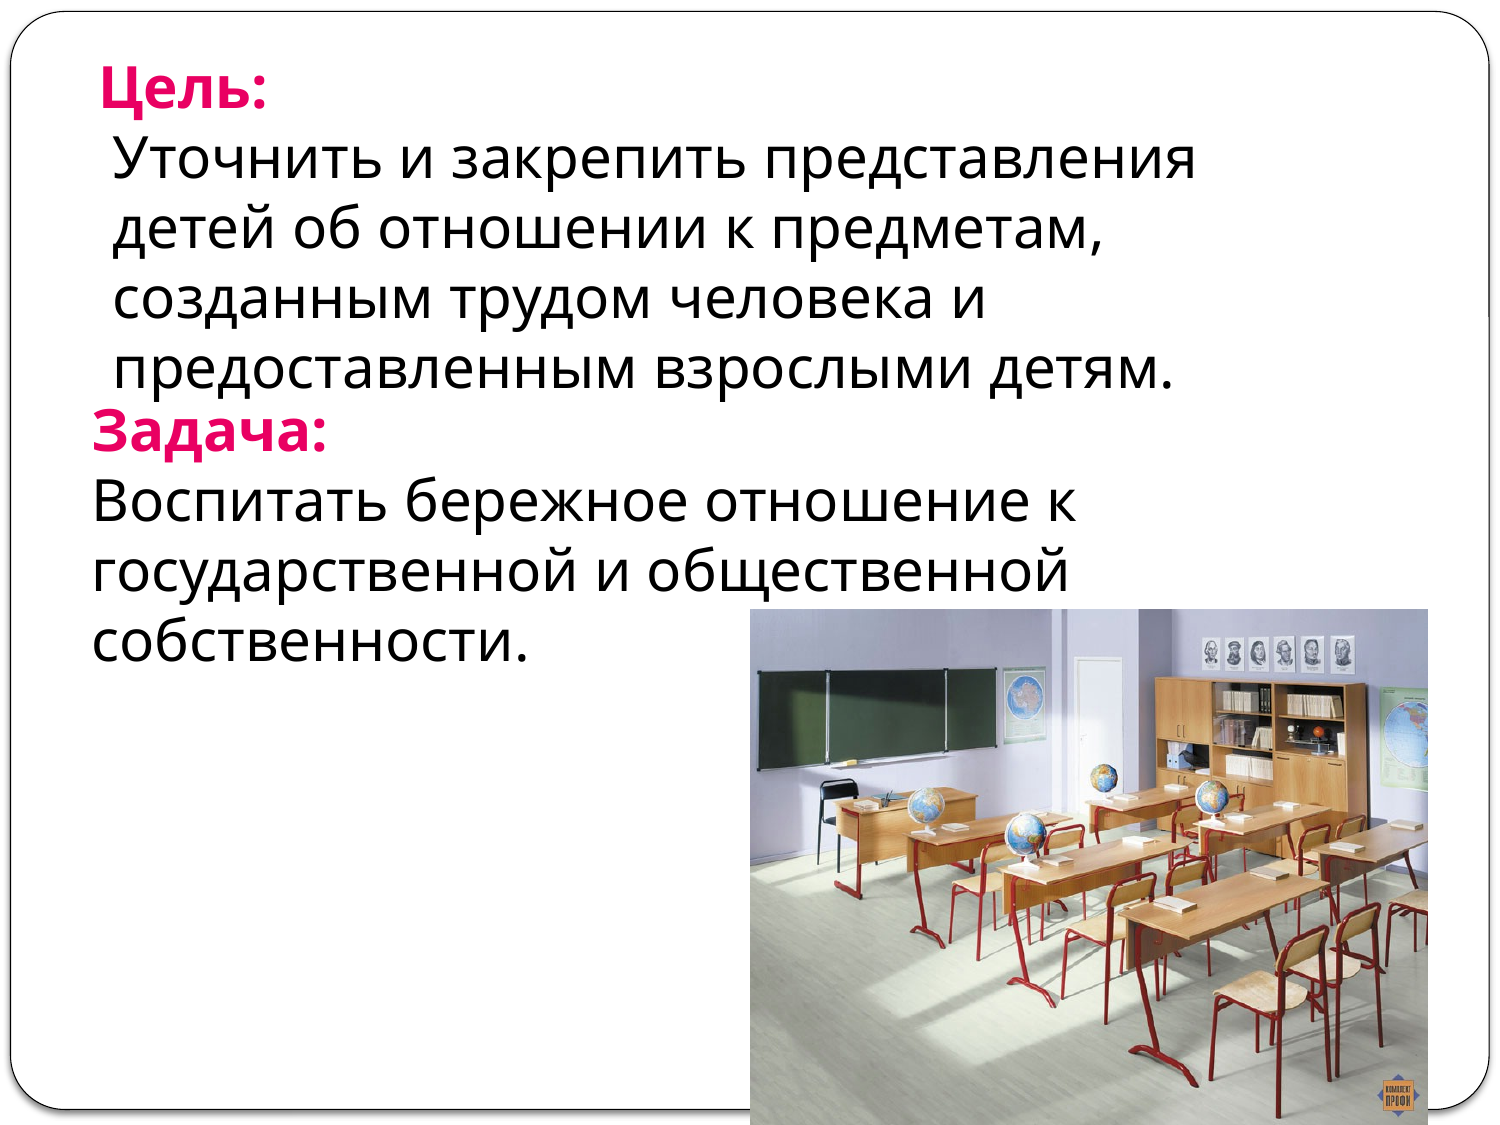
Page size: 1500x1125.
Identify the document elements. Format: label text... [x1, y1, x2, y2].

list Цель: Уточнить и закрепить представления детей об отношении к предметам, созданным трудом человека и предоставленным взрослыми детям. [53, 42, 1329, 793]
text_box Задача: Воспитать бережное отношение к государственной и общественной собственности. [76, 385, 1247, 680]
picture [749, 609, 1428, 1125]
